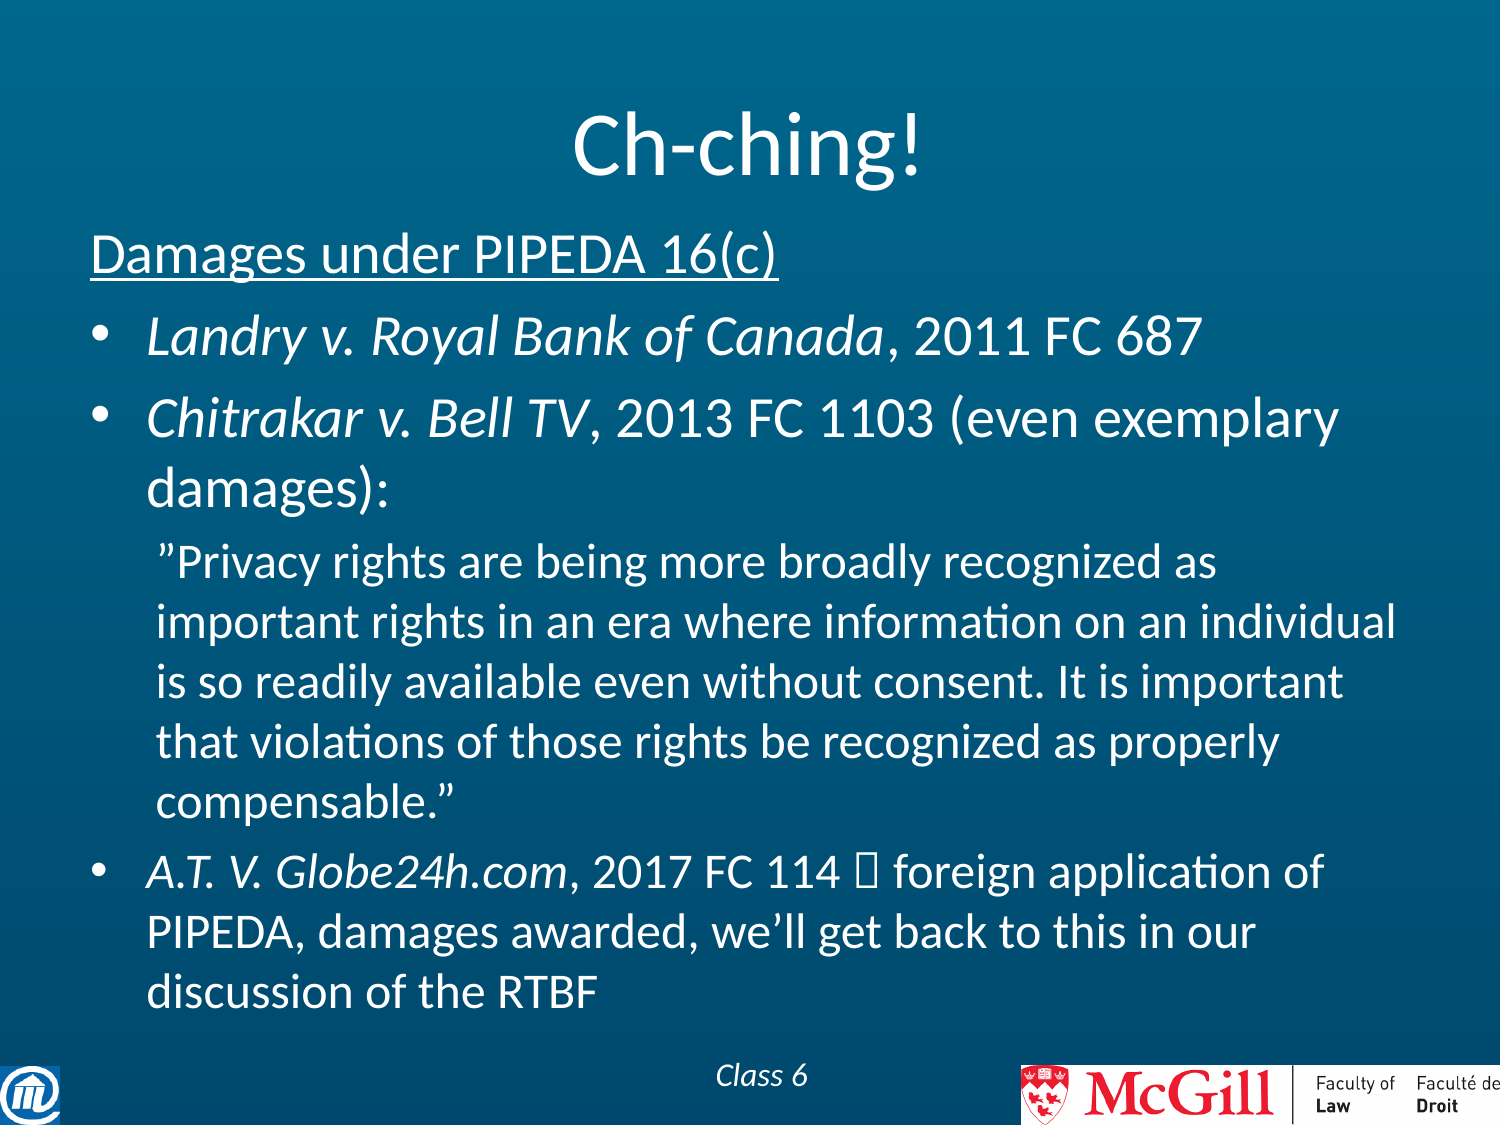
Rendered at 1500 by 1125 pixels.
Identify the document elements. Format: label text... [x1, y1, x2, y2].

footer Class 6 [490, 1042, 1034, 1103]
picture [1022, 1066, 1500, 1125]
list Damages under PIPEDA 16(c) Landry v. Royal Bank of Canada, 2011 FC 687 Chitrakar v. Bell TV, 2013 FC 1103 (even exemplary damages): ”Privacy rights are being more broadly recognized as important rights in an era where information on an individual is so readily available even without consent. It is important that violations of those rights be recognized as properly compensable.” A.T. V. Globe24h.com, 2017 FC 114  foreign application of PIPEDA, damages awarded, we’ll get back to this in our discussion of the RTBF [75, 208, 1425, 1005]
picture [0, 1067, 59, 1125]
title Ch-ching! [75, 45, 1425, 208]
